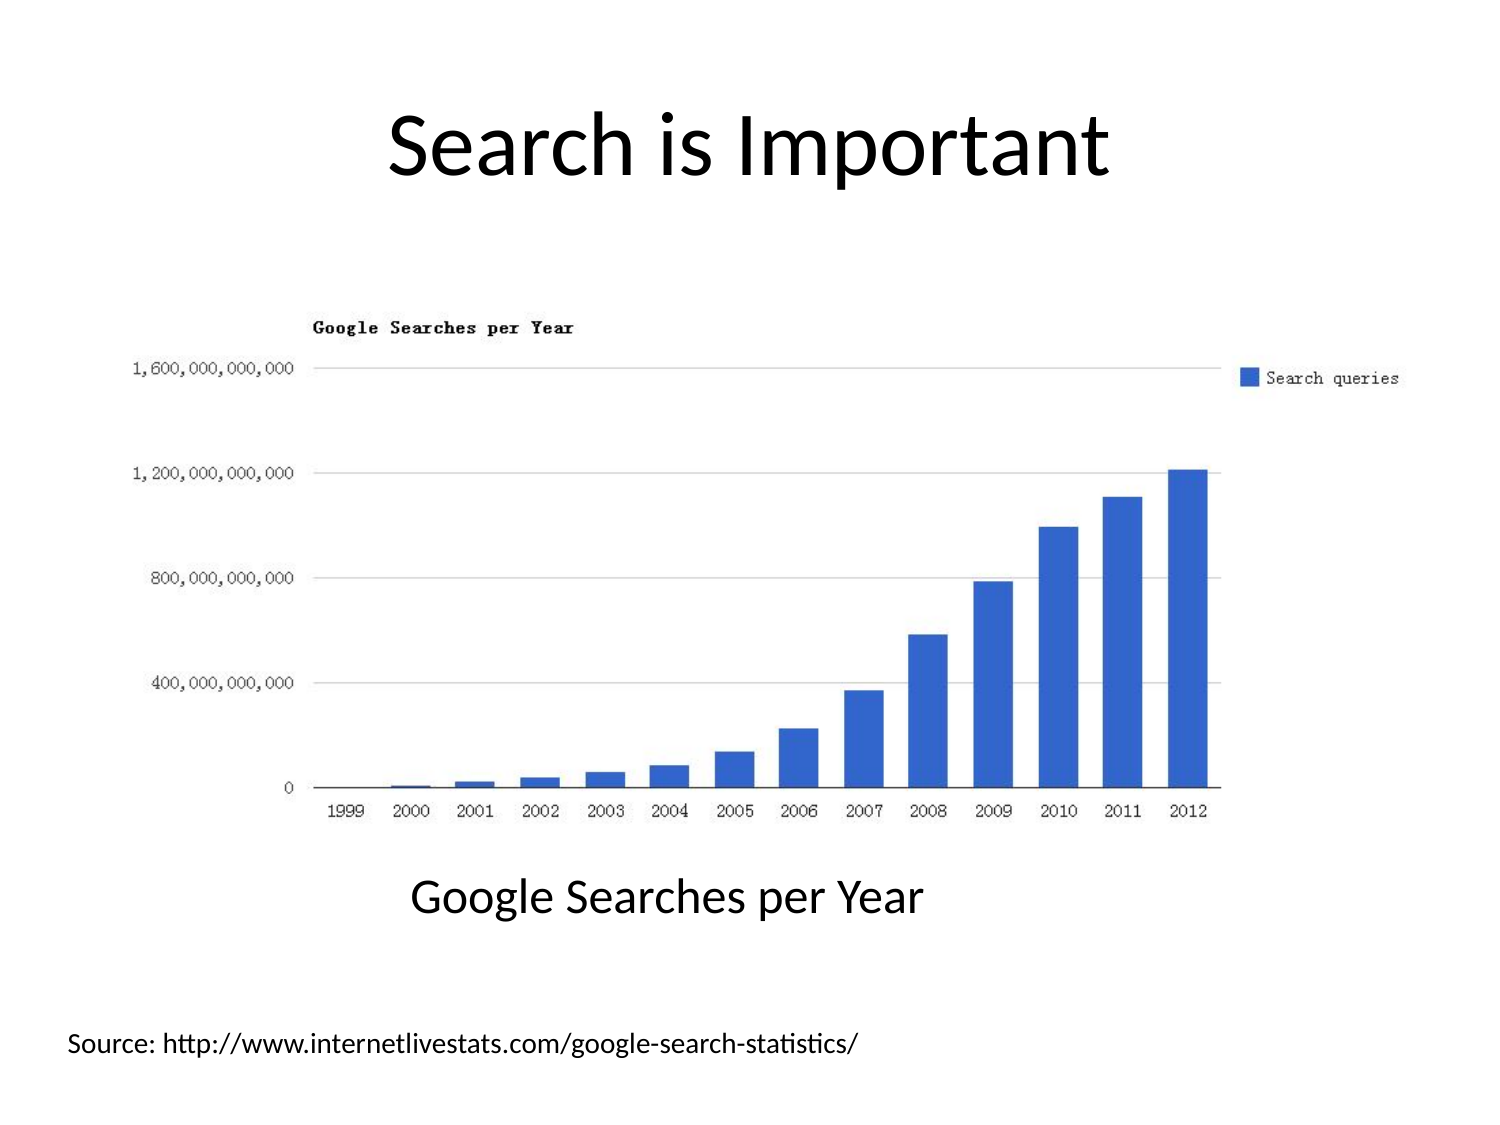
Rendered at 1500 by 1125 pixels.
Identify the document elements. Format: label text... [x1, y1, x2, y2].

picture [100, 290, 1435, 858]
text_box Source: http://www.internetlivestats.com/google-search-statistics/ [53, 1016, 1105, 1067]
title Search is Important [75, 45, 1425, 233]
text_box Google Searches per Year [395, 866, 951, 932]
